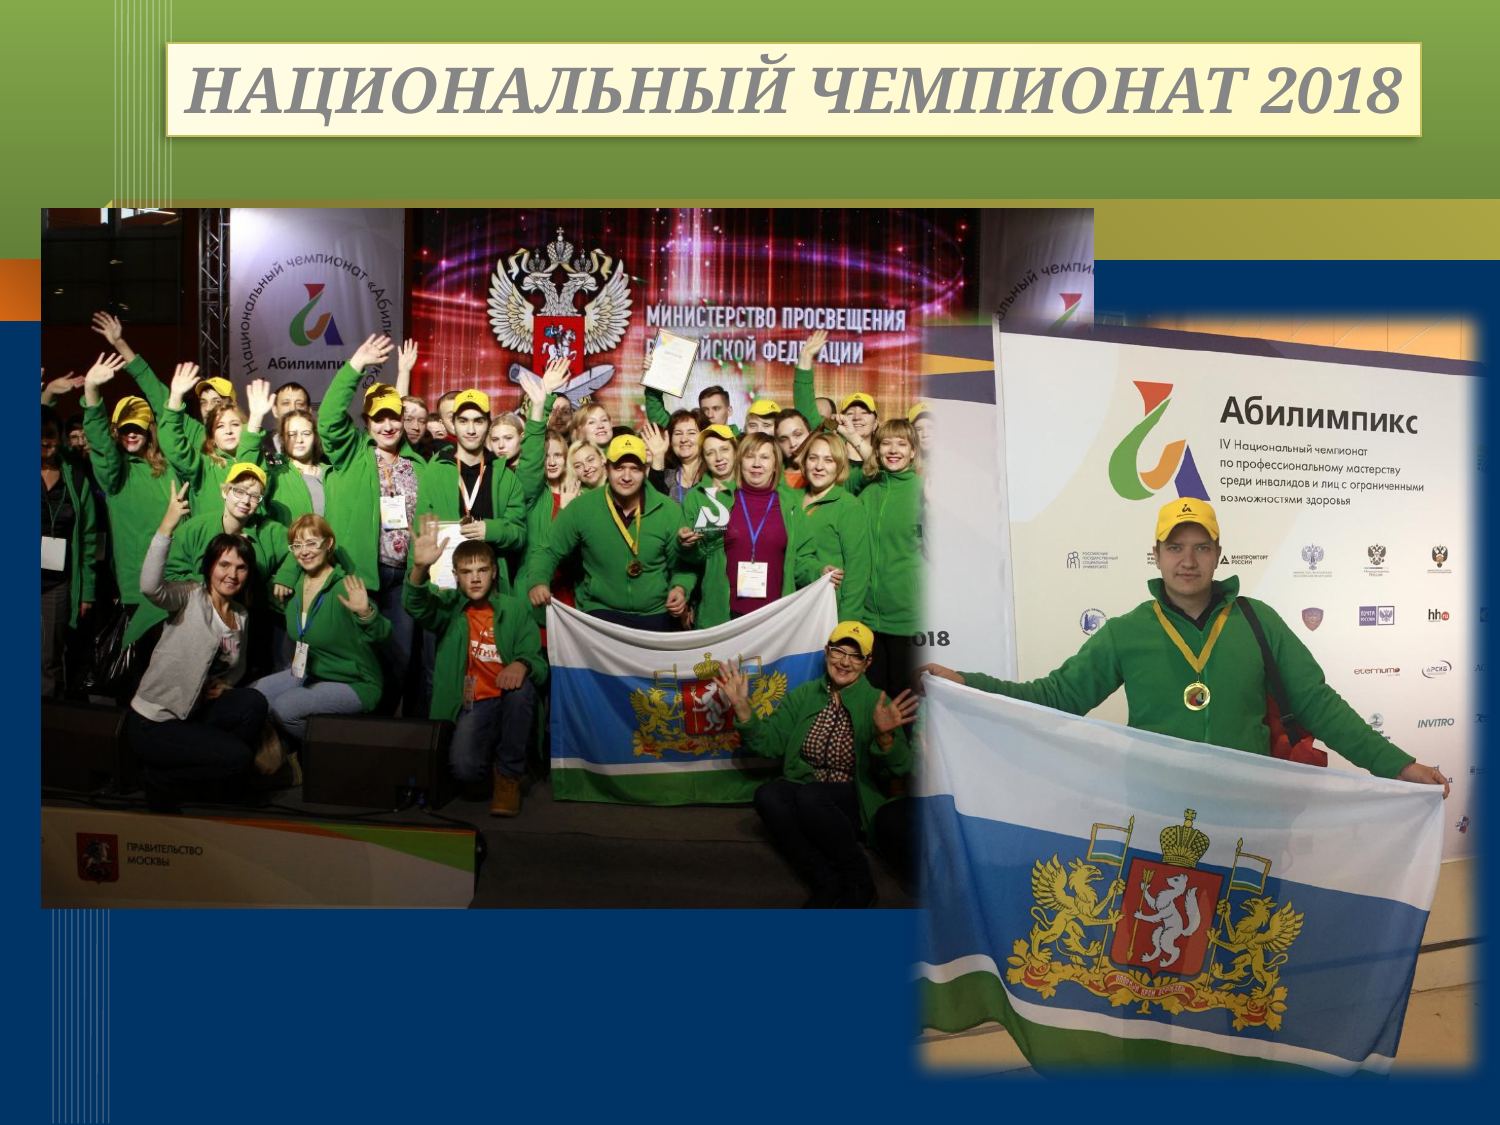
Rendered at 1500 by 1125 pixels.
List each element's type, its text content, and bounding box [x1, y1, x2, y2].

picture [40, 207, 1492, 1087]
text_box Национальный Чемпионат 2018 [166, 42, 1422, 137]
